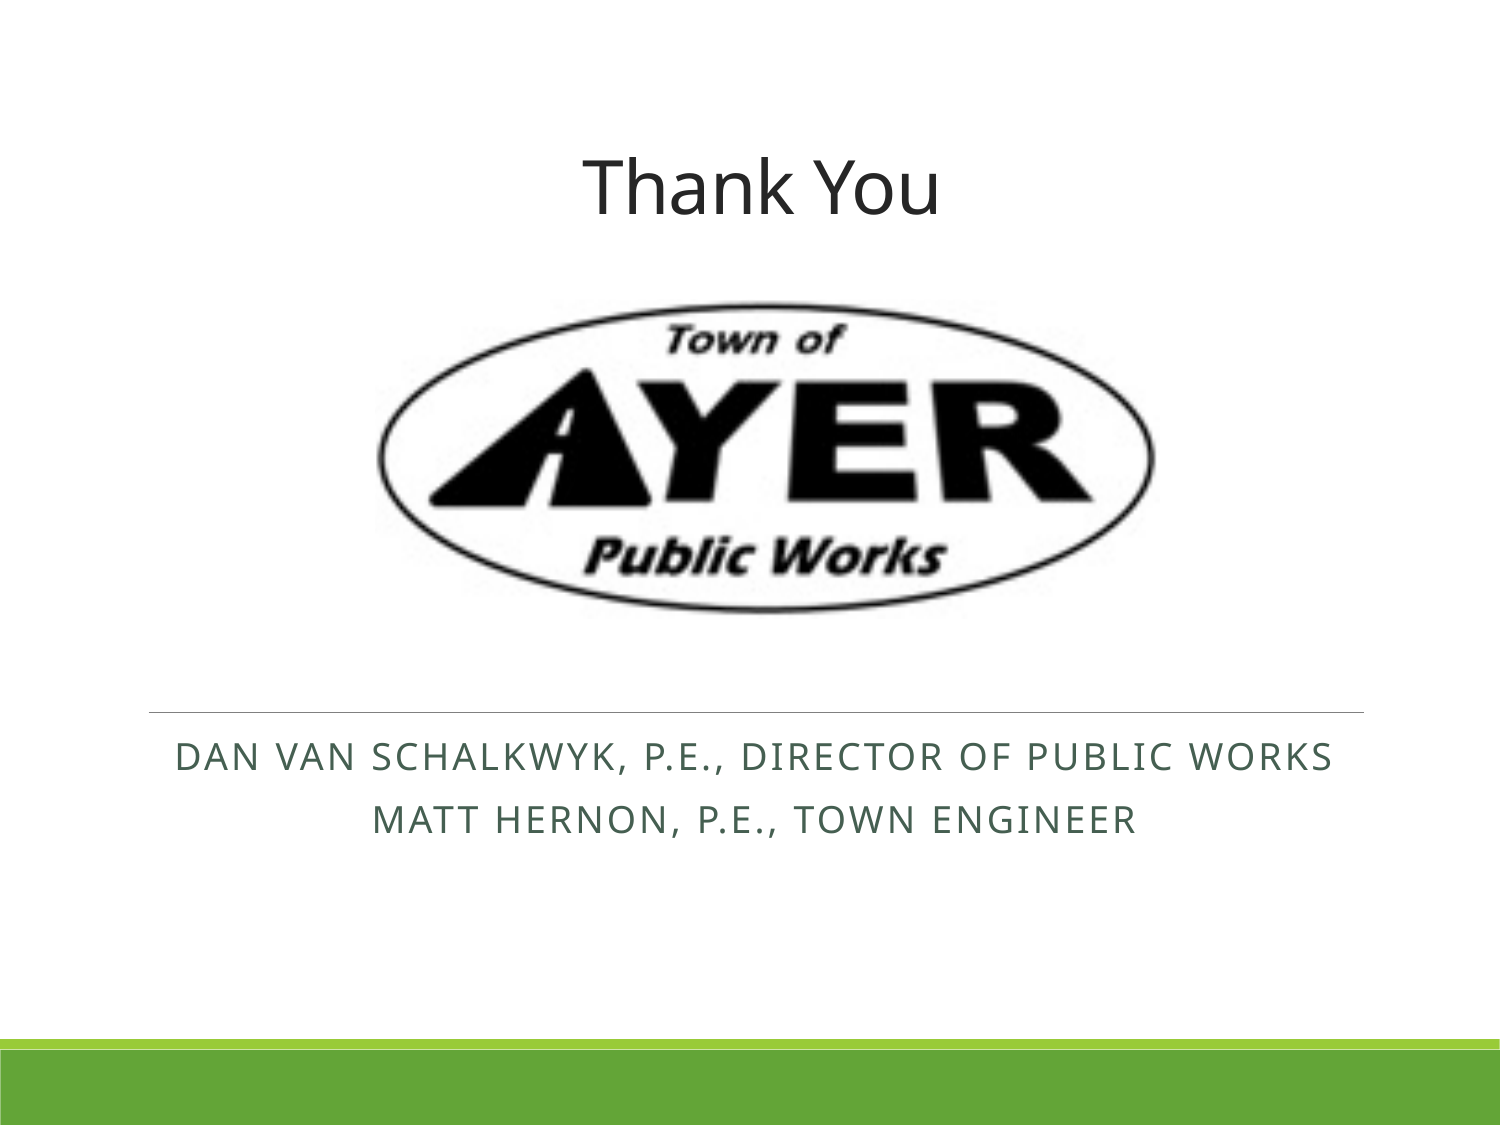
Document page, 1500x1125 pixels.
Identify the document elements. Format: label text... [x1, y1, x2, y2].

title Thank You [132, 99, 1393, 238]
picture [374, 299, 1161, 619]
subtitle Dan Van Schalkwyk, p.e., Director of public works Matt herNON, P.E., TOWN ENGINEER [135, 730, 1373, 919]
